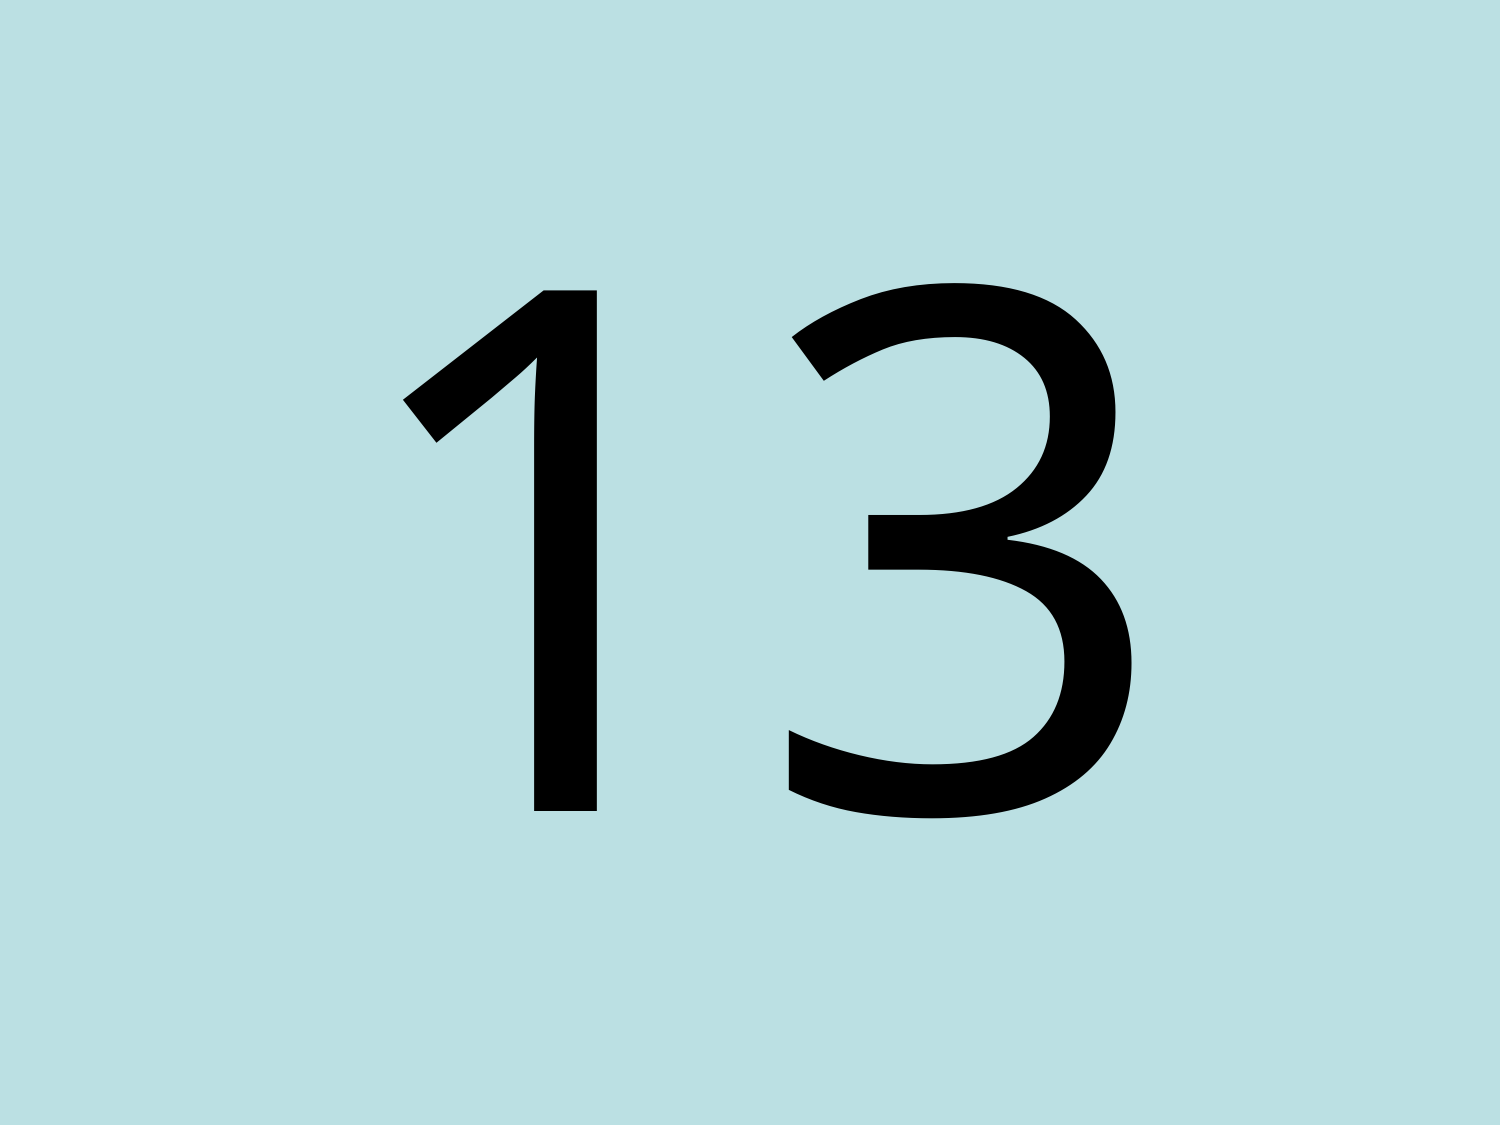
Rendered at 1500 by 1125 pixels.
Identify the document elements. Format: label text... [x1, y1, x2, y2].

text_box 13 [49, 74, 1463, 965]
